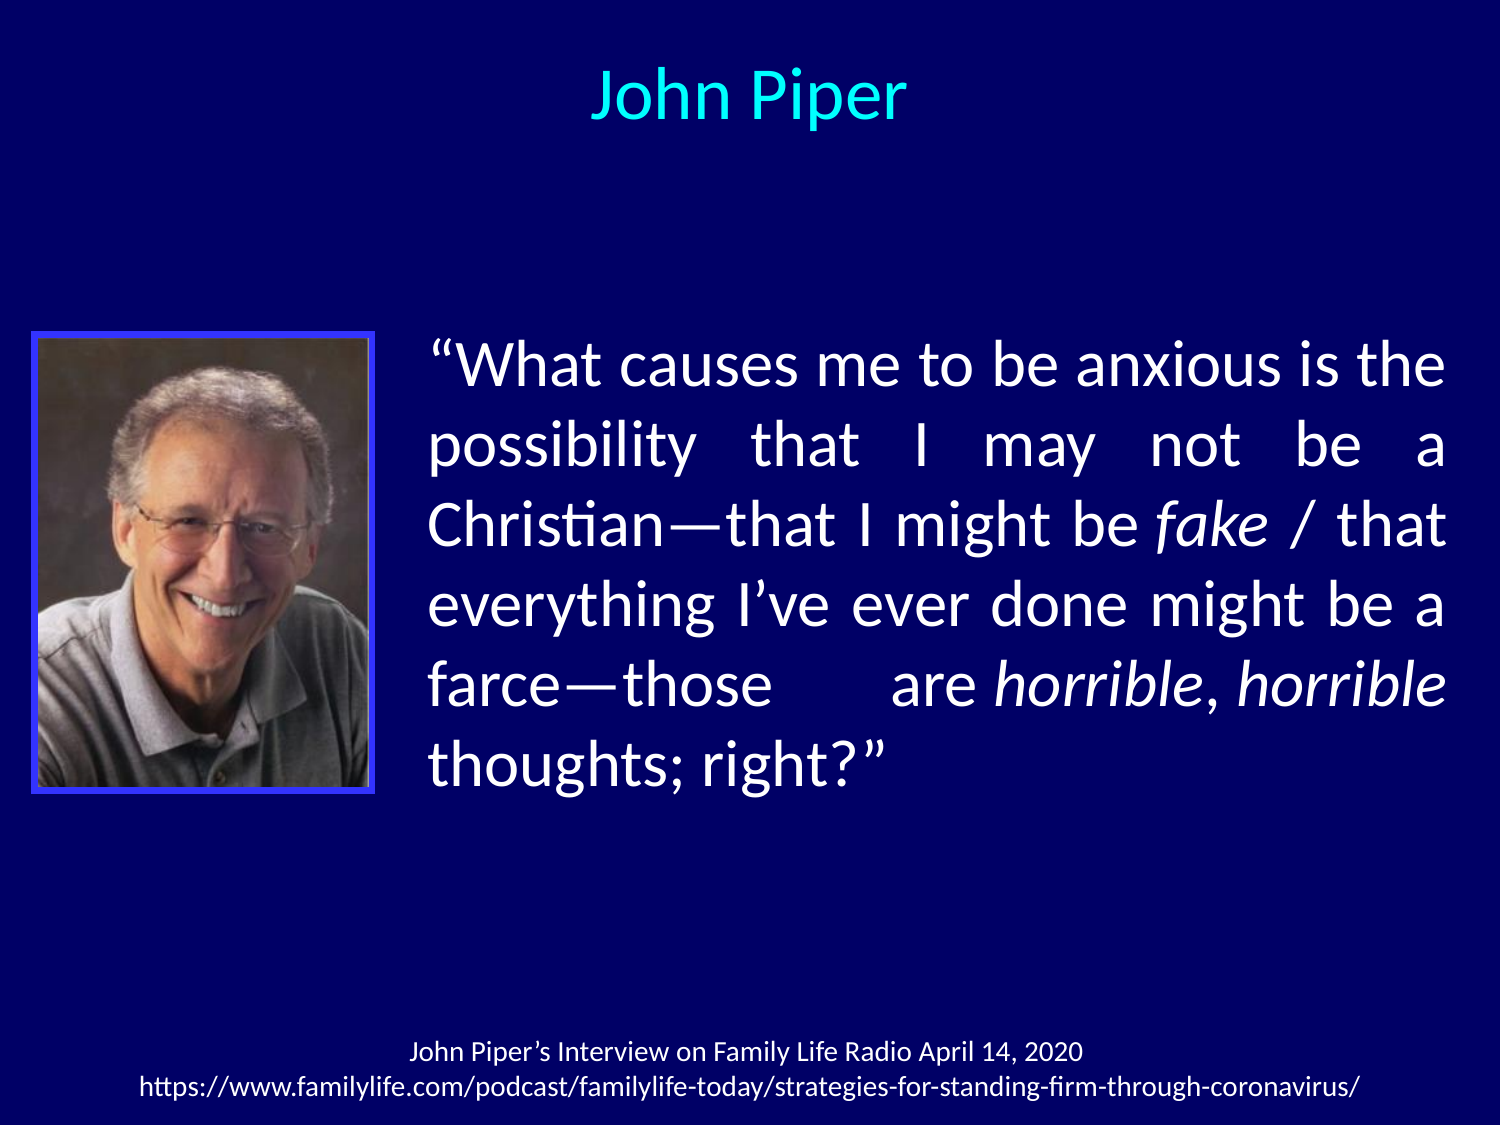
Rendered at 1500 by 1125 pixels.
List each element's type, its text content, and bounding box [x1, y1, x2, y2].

text_box John Piper [74, 37, 1425, 143]
picture [37, 337, 369, 788]
text_box “What causes me to be anxious is the possibility that I may not be a Christian—that I might be fake / that everything I’ve ever done might be a farce—those are horrible, horrible thoughts; right?” [412, 312, 1463, 807]
text_box John Piper’s Interview on Family Life Radio April 14, 2020 https://www.familylife.com/podcast/familylife-today/strategies-for-standing-firm-through-coronavirus/ [116, 1024, 1384, 1110]
